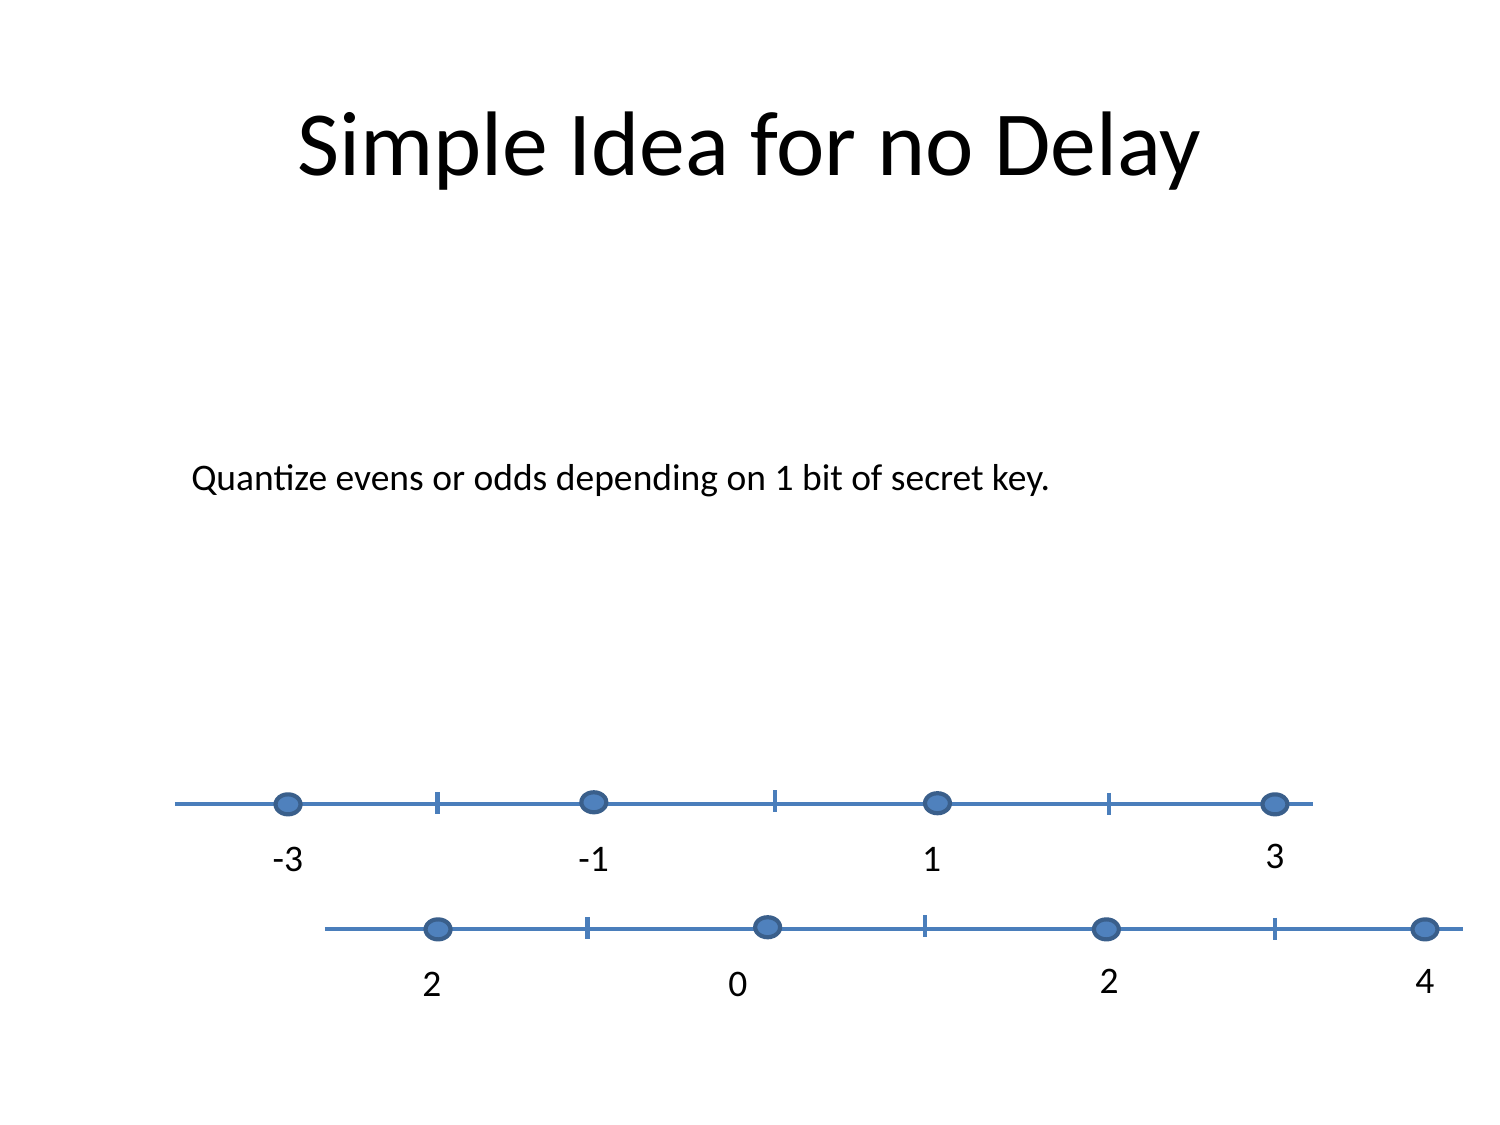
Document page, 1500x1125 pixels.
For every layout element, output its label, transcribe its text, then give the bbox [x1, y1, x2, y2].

title Simple Idea for no Delay [75, 45, 1425, 233]
text_box Quantize evens or odds depending on 1 bit of secret key. [176, 445, 1314, 506]
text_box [324, 914, 1463, 1013]
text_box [174, 789, 1313, 888]
